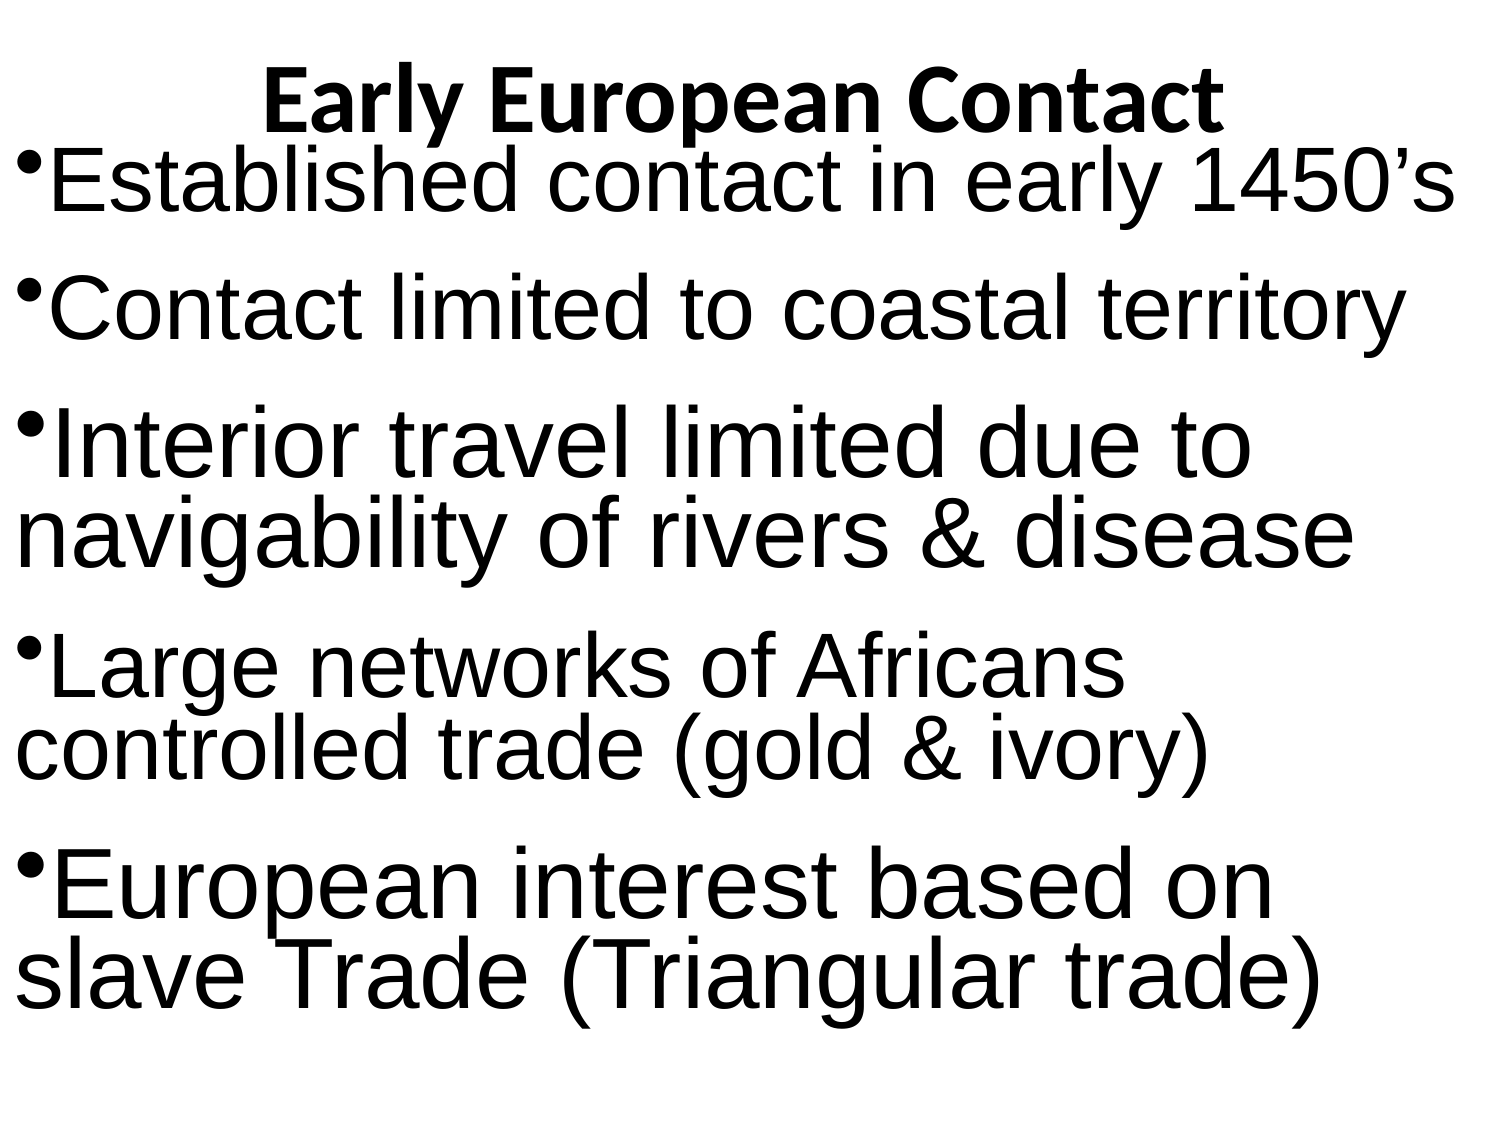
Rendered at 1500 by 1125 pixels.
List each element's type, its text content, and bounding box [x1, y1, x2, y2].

text_box Early European Contact [37, 24, 1450, 125]
text_box Established contact in early 1450’s Contact limited to coastal territory Interior travel limited due to navigability of rivers & disease Large networks of Africans controlled trade (gold & ivory) European interest based on slave Trade (Triangular trade) [0, 137, 1500, 1034]
